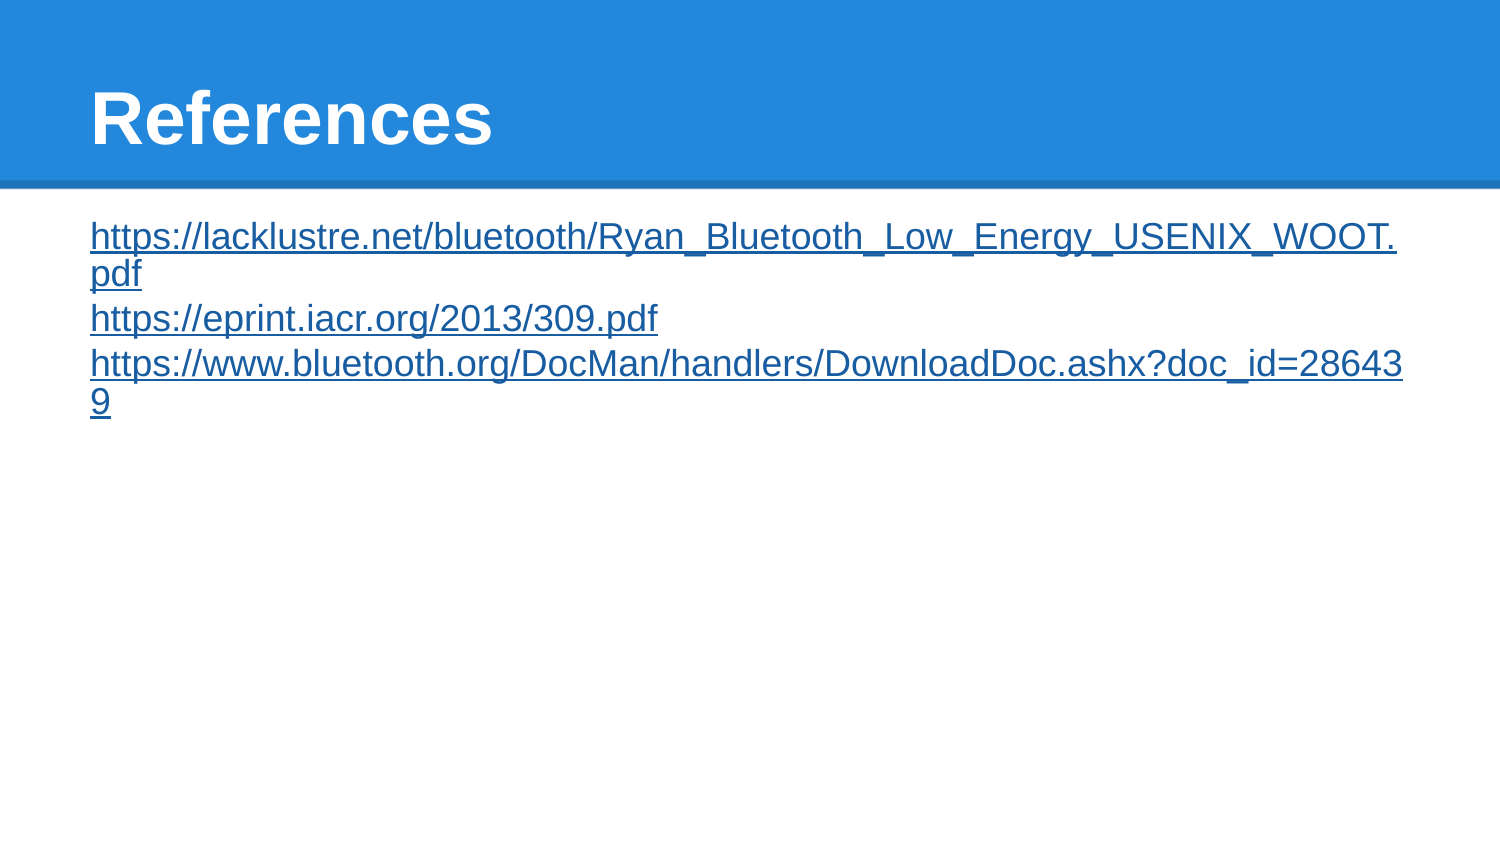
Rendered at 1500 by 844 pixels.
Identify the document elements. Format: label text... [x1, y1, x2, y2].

list https://lacklustre.net/bluetooth/Ryan_Bluetooth_Low_Energy_USENIX_WOOT.pdf https://eprint.iacr.org/2013/309.pdf https://www.bluetooth.org/DocMan/handlers/DownloadDoc.ashx?doc_id=286439 [75, 196, 1425, 808]
title References [75, 33, 1425, 175]
